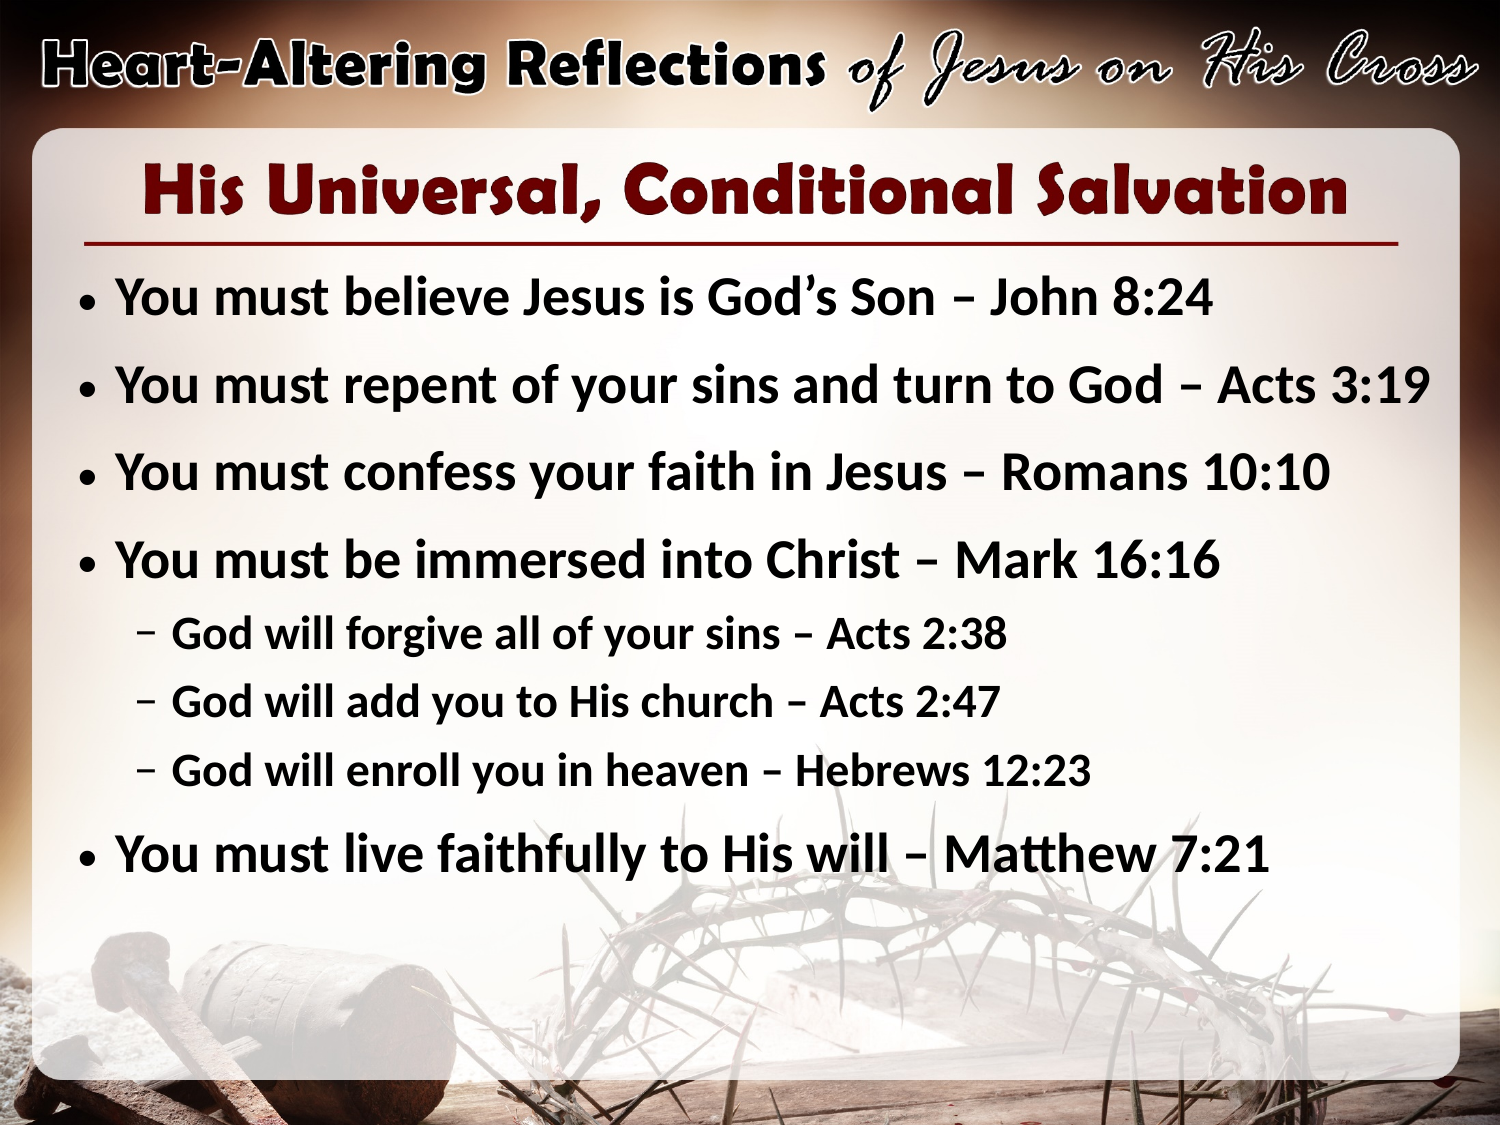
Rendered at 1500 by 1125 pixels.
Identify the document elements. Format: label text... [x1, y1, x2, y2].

picture [0, 0, 1500, 1125]
list You must believe Jesus is God’s Son – John 8:24 You must repent of your sins and turn to God – Acts 3:19 You must confess your faith in Jesus – Romans 10:10 You must be immersed into Christ – Mark 16:16 God will forgive all of your sins – Acts 2:38 God will add you to His church – Acts 2:47 God will enroll you in heaven – Hebrews 12:23 You must live faithfully to His will – Matthew 7:21 [62, 265, 1458, 1090]
